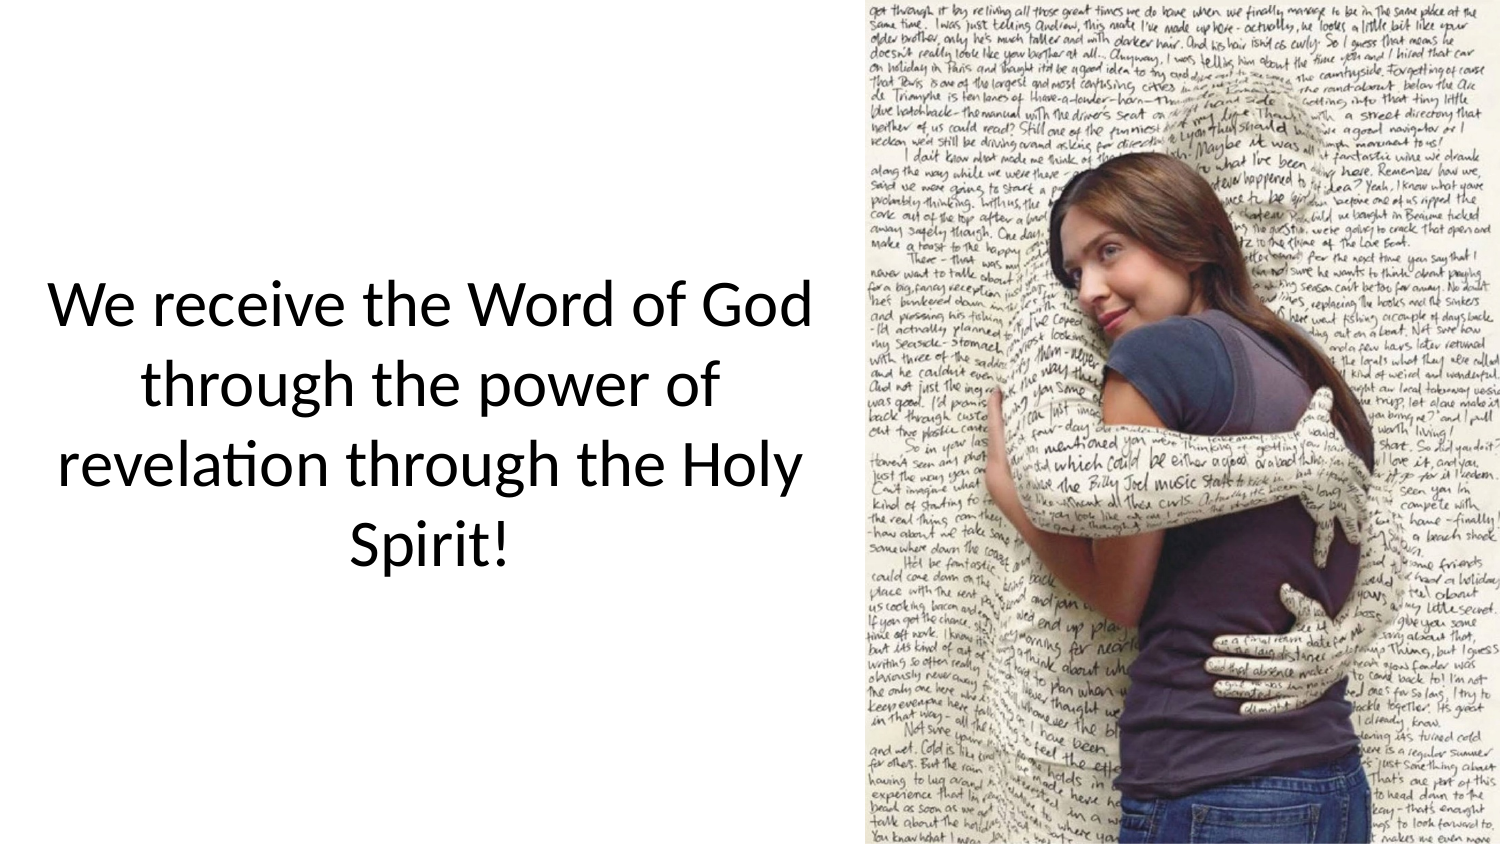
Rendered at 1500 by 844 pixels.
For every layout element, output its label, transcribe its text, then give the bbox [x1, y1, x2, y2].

picture [864, 0, 1500, 844]
text_box We receive the Word of God through the power of revelation through the Holy Spirit! [5, 252, 857, 588]
